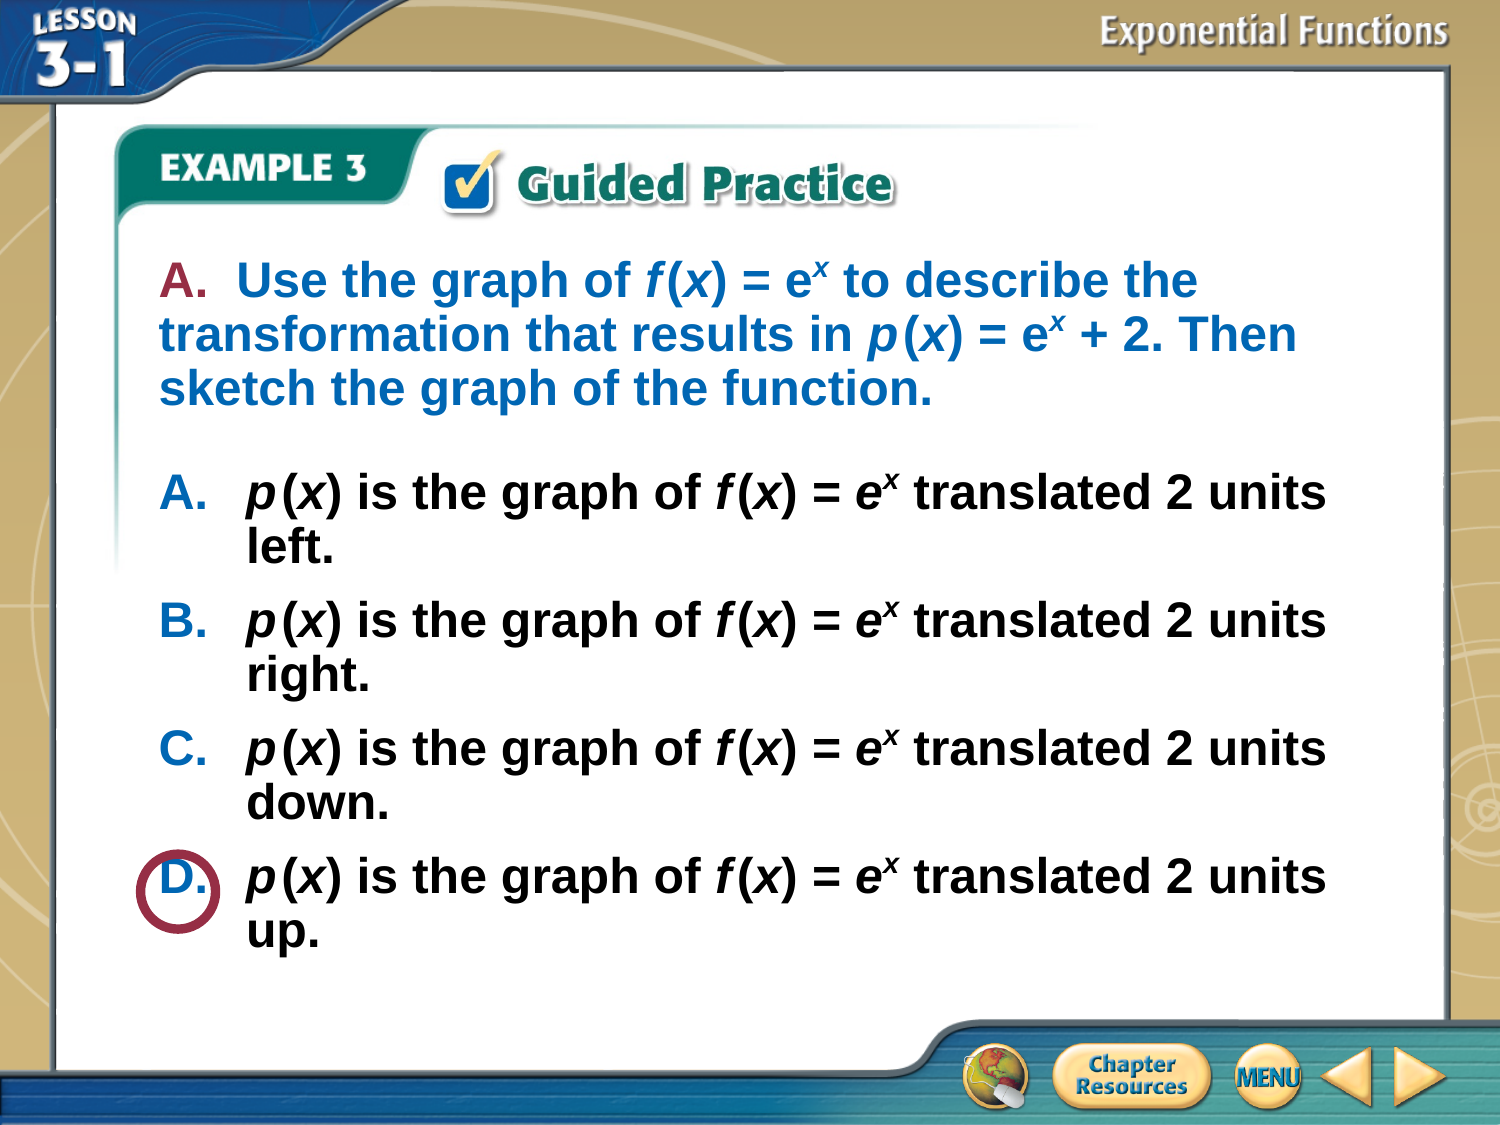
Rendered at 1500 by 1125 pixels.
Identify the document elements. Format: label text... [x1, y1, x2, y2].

text_box A. Use the graph of f (x) = ex to describe the transformation that results in p (x) = ex + 2. Then sketch the graph of the function. [87, 246, 1386, 424]
picture [0, 0, 1500, 1125]
text_box A. p (x) is the graph of f (x) = ex translated 2 units left. B. p (x) is the graph of f (x) = ex translated 2 units right. C. p (x) is the graph of f (x) = ex translated 2 units down. D. p (x) is the graph of f (x) = ex translated 2 units up. [143, 459, 1382, 966]
text_box [140, 854, 216, 930]
